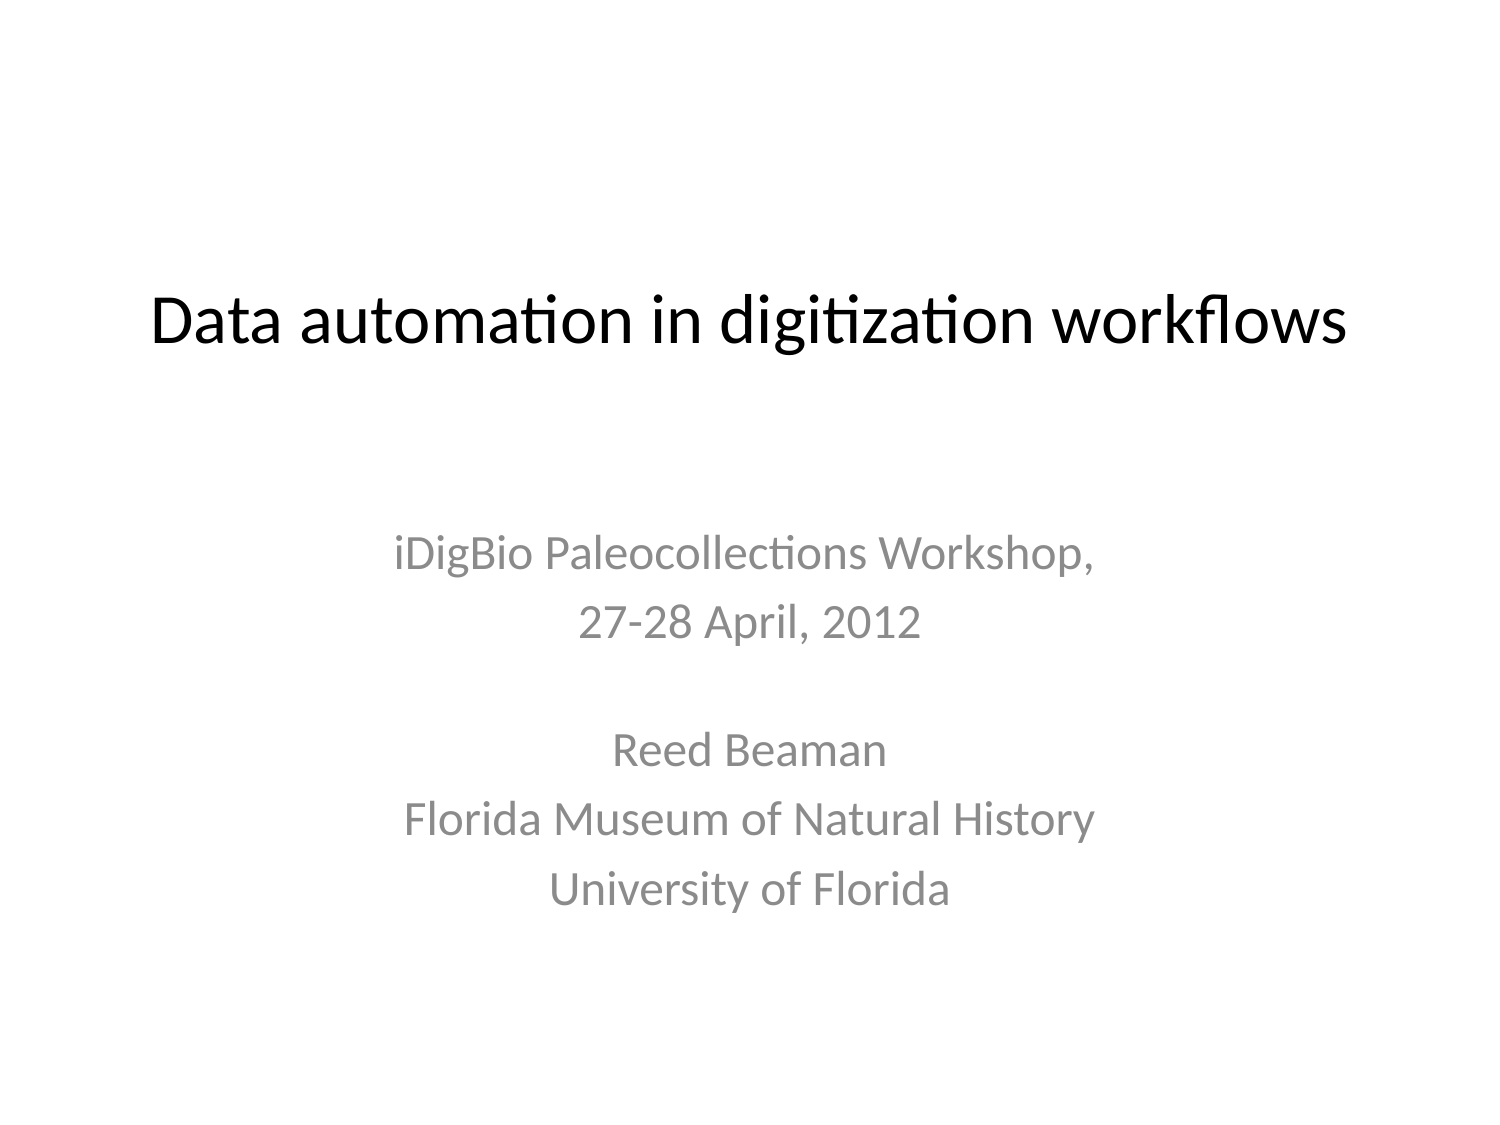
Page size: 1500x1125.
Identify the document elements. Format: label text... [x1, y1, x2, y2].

subtitle iDigBio Paleocollections Workshop, 27-28 April, 2012 Reed Beaman Florida Museum of Natural History University of Florida [225, 512, 1275, 925]
title Data automation in digitization workflows [112, 237, 1388, 479]
